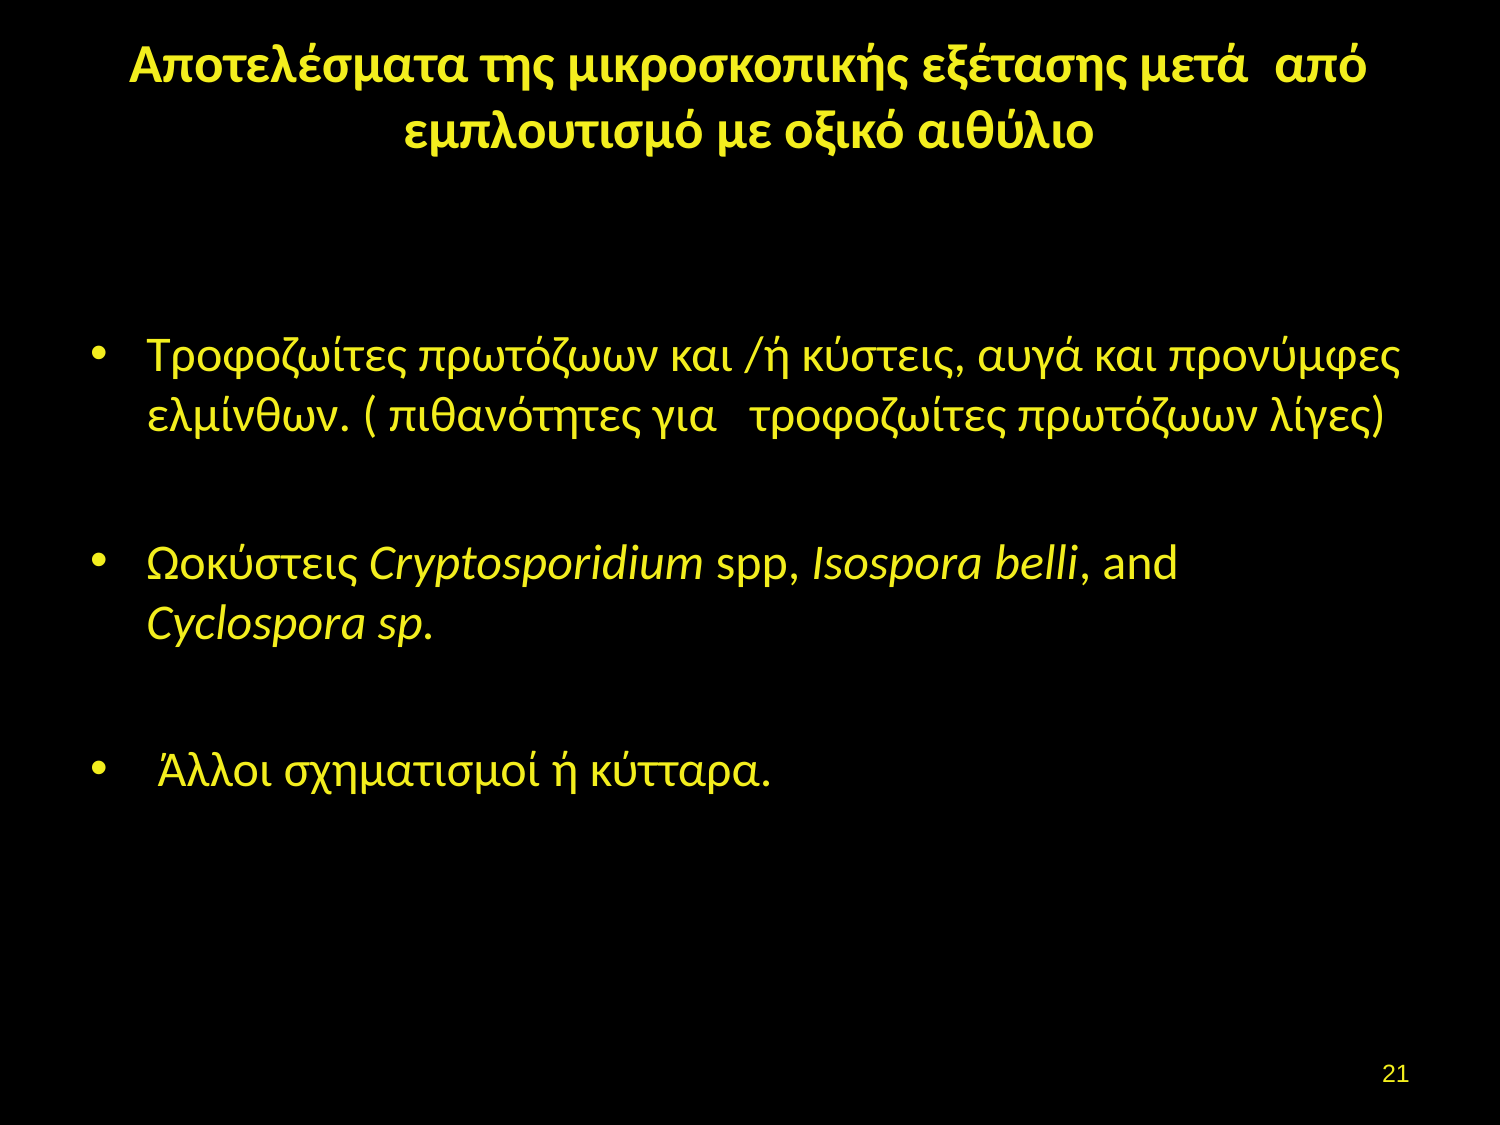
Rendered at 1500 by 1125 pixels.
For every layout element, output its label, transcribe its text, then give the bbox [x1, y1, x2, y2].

slide_number 20 [1074, 1042, 1425, 1103]
title Αποτελέσματα της μικροσκοπικής εξέτασης μετά από εμπλουτισμό με οξικό αιθύλιο [0, 19, 1500, 169]
list Τροφοζωίτες πρωτόζωων και /ή κύστεις, αυγά και προνύμφες ελμίνθων. ( πιθανότητες για τροφοζωίτες πρωτόζωων λίγες) Ωοκύστεις Cryptosporidium spp, Isospora belli, and Cyclospora sp. Άλλοι σχηματισμοί ή κύτταρα. [75, 314, 1425, 882]
